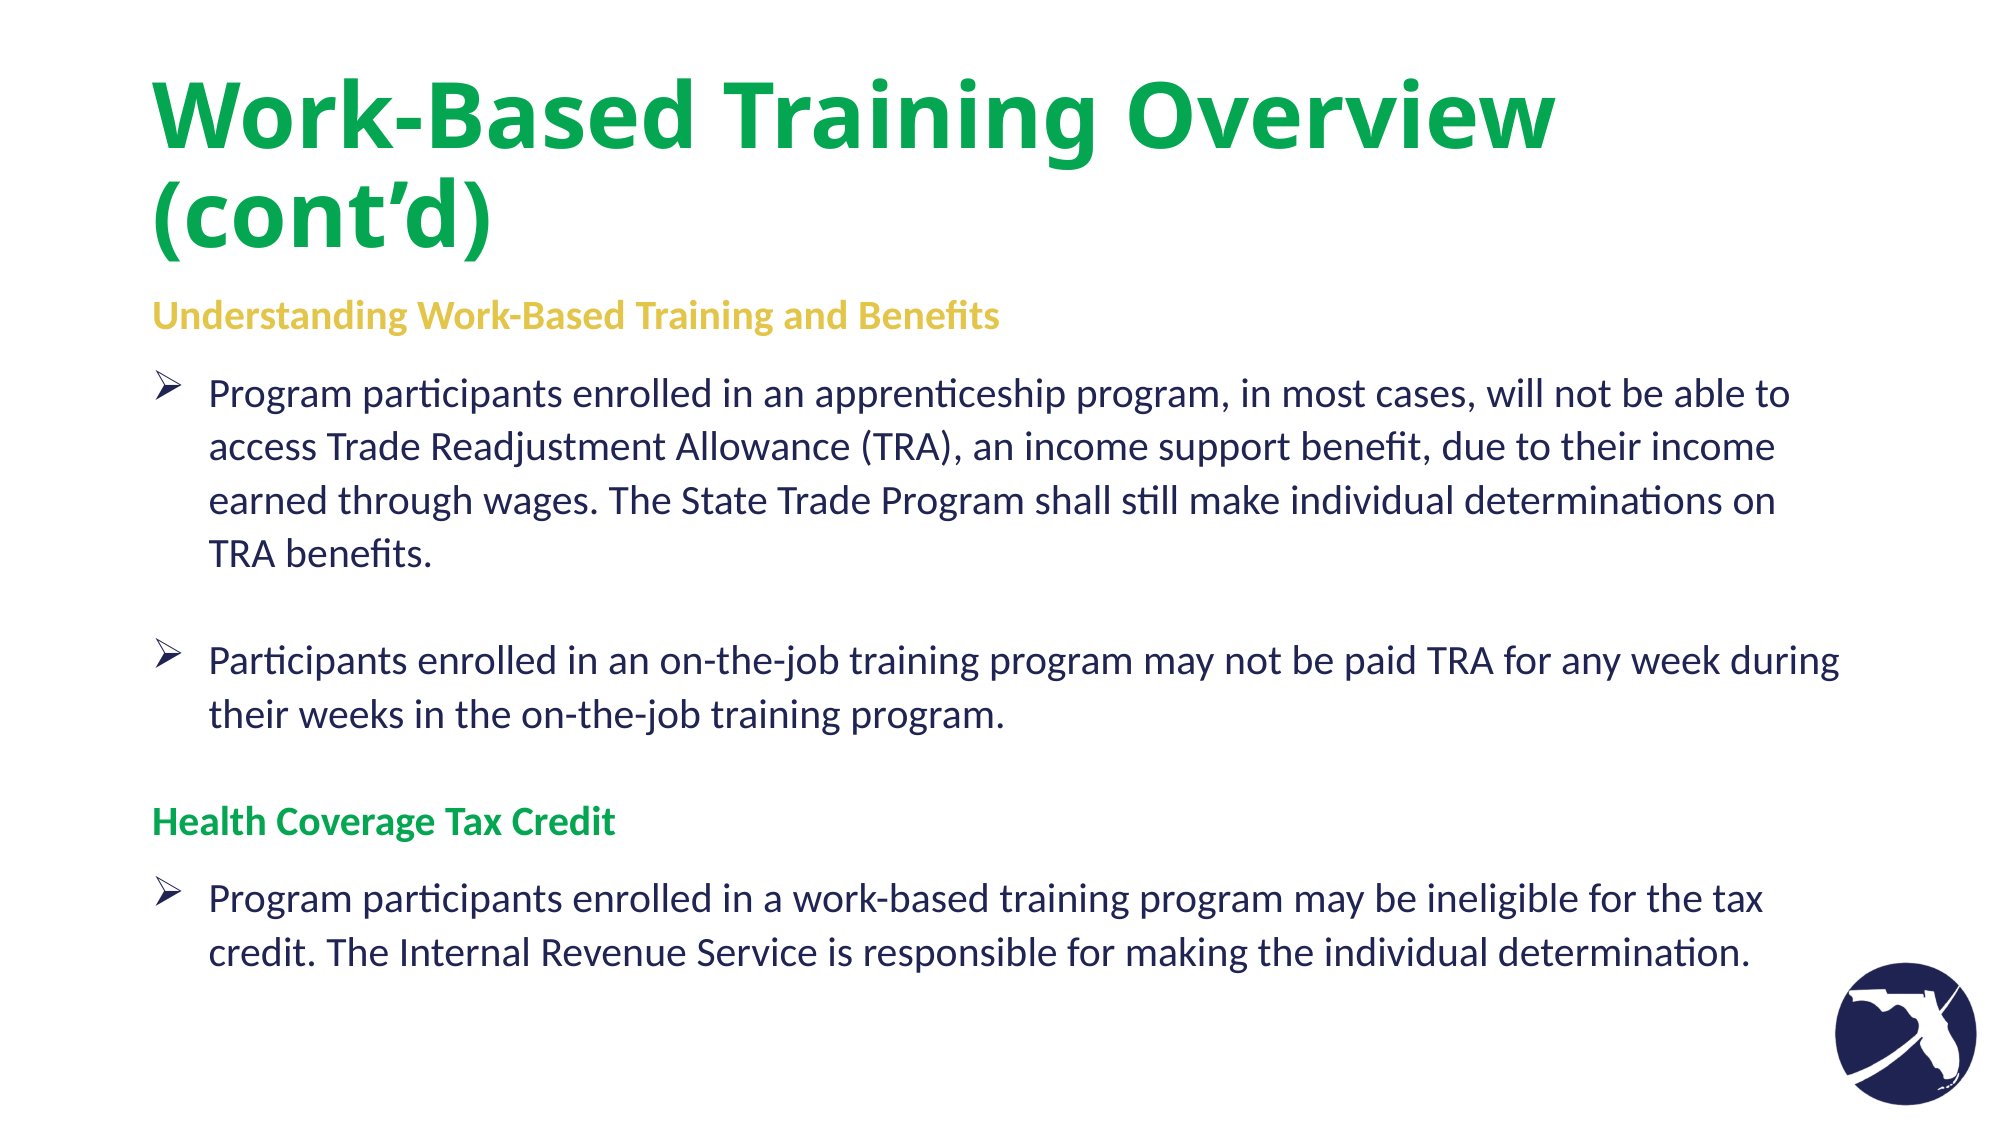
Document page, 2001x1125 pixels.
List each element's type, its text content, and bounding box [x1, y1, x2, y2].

picture [1834, 961, 1979, 1109]
title Work-Based Training Overview (cont’d) [137, 59, 1863, 277]
text_box Understanding Work-Based Training and Benefits Program participants enrolled in an apprenticeship program, in most cases, will not be able to access Trade Readjustment Allowance (TRA), an income support benefit, due to their income earned through wages. The State Trade Program shall still make individual determinations on TRA benefits. Participants enrolled in an on-the-job training program may not be paid TRA for any week during their weeks in the on-the-job training program. Health Coverage Tax Credit Program participants enrolled in a work-based training program may be ineligible for the tax credit. The Internal Revenue Service is responsible for making the individual determination. [137, 277, 1863, 1036]
